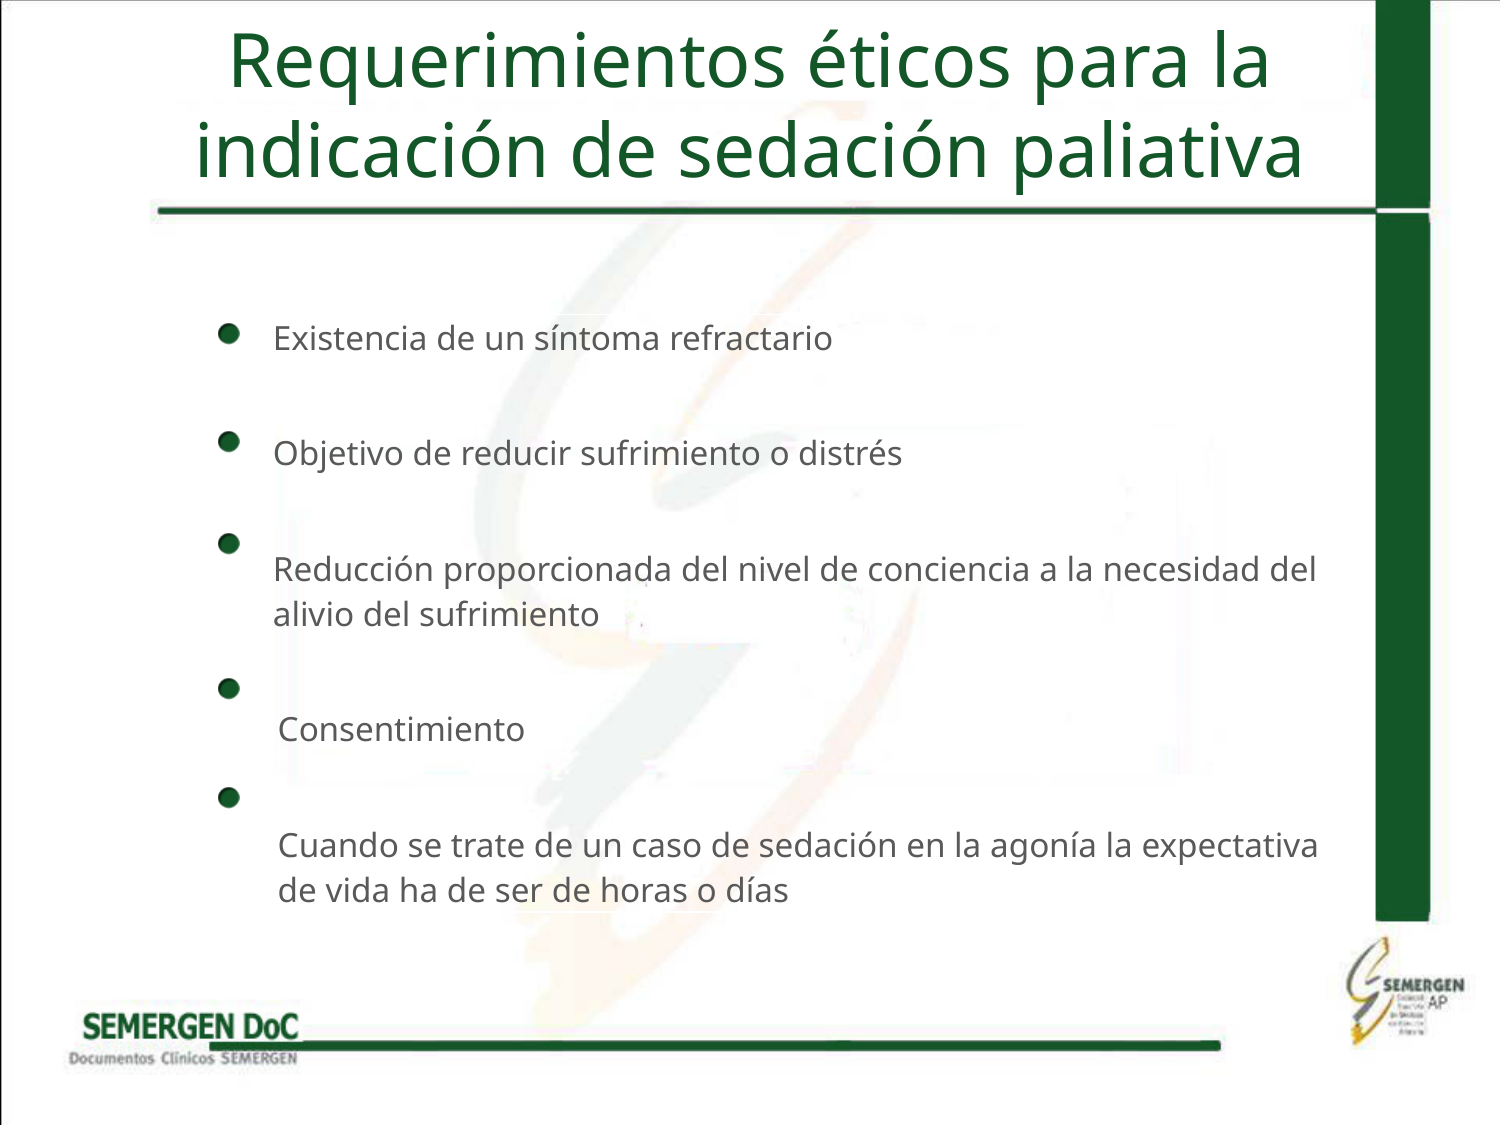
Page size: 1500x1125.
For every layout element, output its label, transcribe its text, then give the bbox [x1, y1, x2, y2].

title Requerimientos éticos para la indicación de sedación paliativa [75, 8, 1425, 197]
picture [0, 0, 1500, 1125]
table_header Existencia de un síntoma refractario Objetivo de reducir sufrimiento o distrés Reducción proporcionada del nivel de conciencia a la necesidad del alivio del sufrimiento Consentimiento Cuando se trate de un caso de sedación en la agonía la expectativa de vida ha de ser de horas o días [267, 315, 1340, 911]
